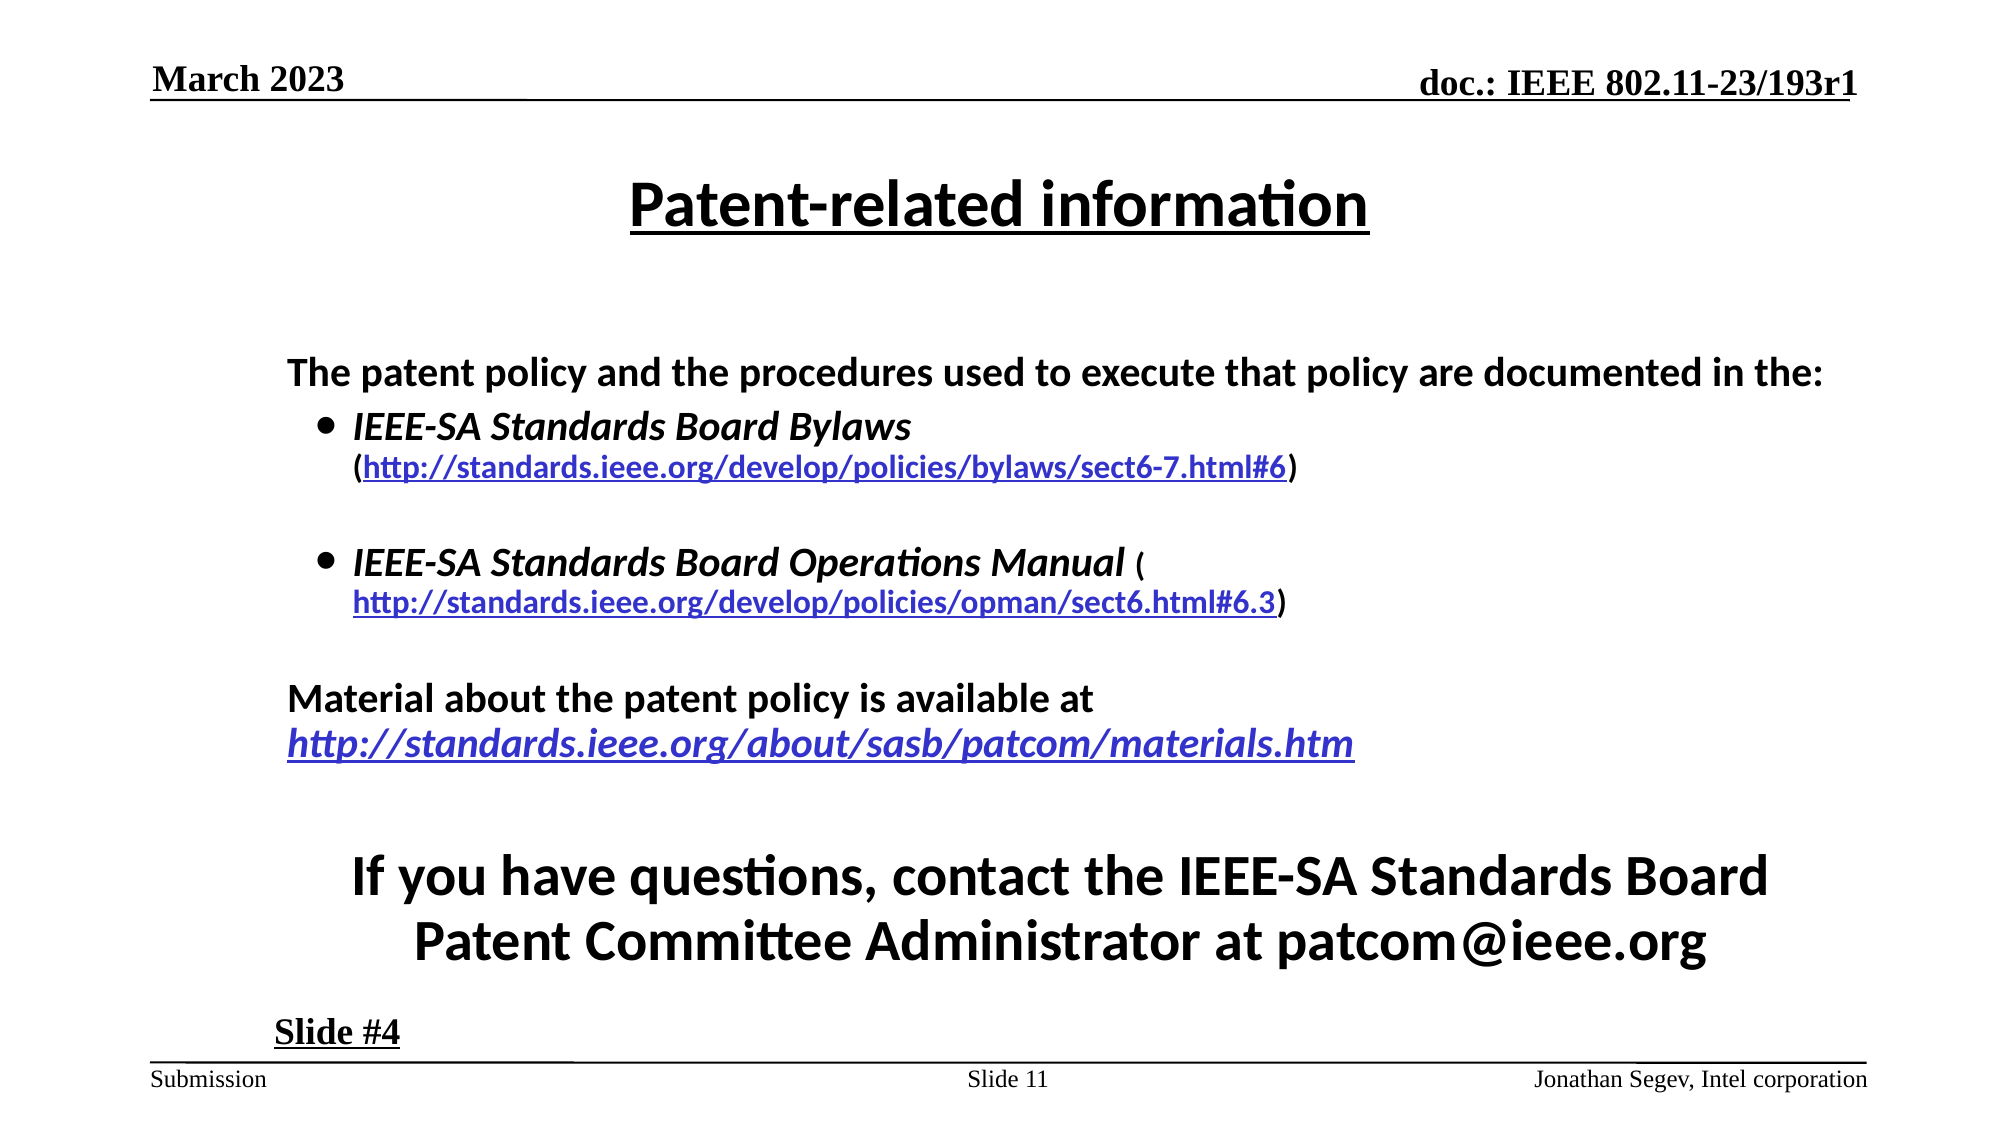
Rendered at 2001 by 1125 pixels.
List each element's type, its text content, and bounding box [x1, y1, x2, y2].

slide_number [152, 54, 563, 100]
list The patent policy and the procedures used to execute that policy are documented in the: IEEE-SA Standards Board Bylaws (http://standards.ieee.org/develop/policies/bylaws/sect6-7.html#6) IEEE-SA Standards Board Operations Manual (http://standards.ieee.org/develop/policies/opman/sect6.html#6.3) Material about the patent policy is available at http://standards.ieee.org/about/sasb/patcom/materials.htm If you have questions, contact the IEEE-SA Standards Board Patent Committee Administrator at patcom@ieee.org [149, 324, 1850, 1000]
title Patent-related information [149, 112, 1850, 288]
footer Jonathan Segev, Intel corporation [1171, 1061, 1869, 1093]
text_box Slide #4 [259, 999, 416, 1060]
slide_number Slide 11 [950, 1061, 1067, 1123]
